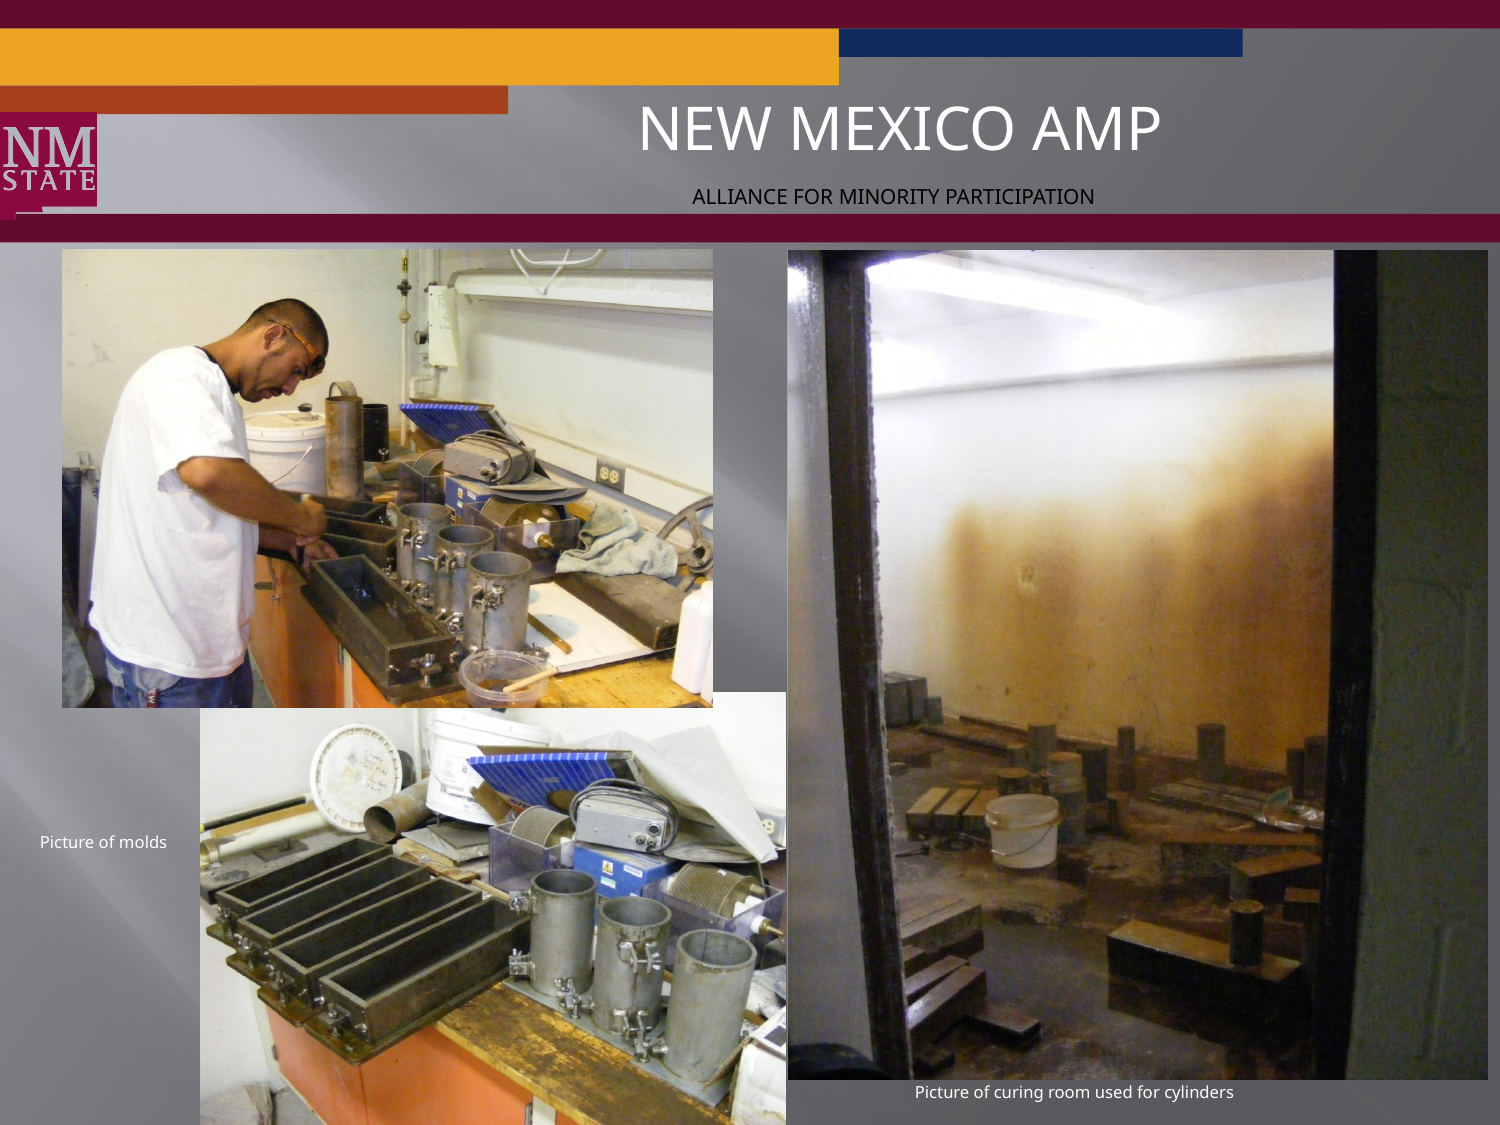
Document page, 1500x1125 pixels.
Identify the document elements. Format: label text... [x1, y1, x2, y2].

text_box Picture of molds [24, 824, 199, 860]
picture [62, 249, 1500, 1125]
picture [0, 112, 97, 220]
text_box Picture of curing room used for cylinders [900, 1074, 1313, 1110]
